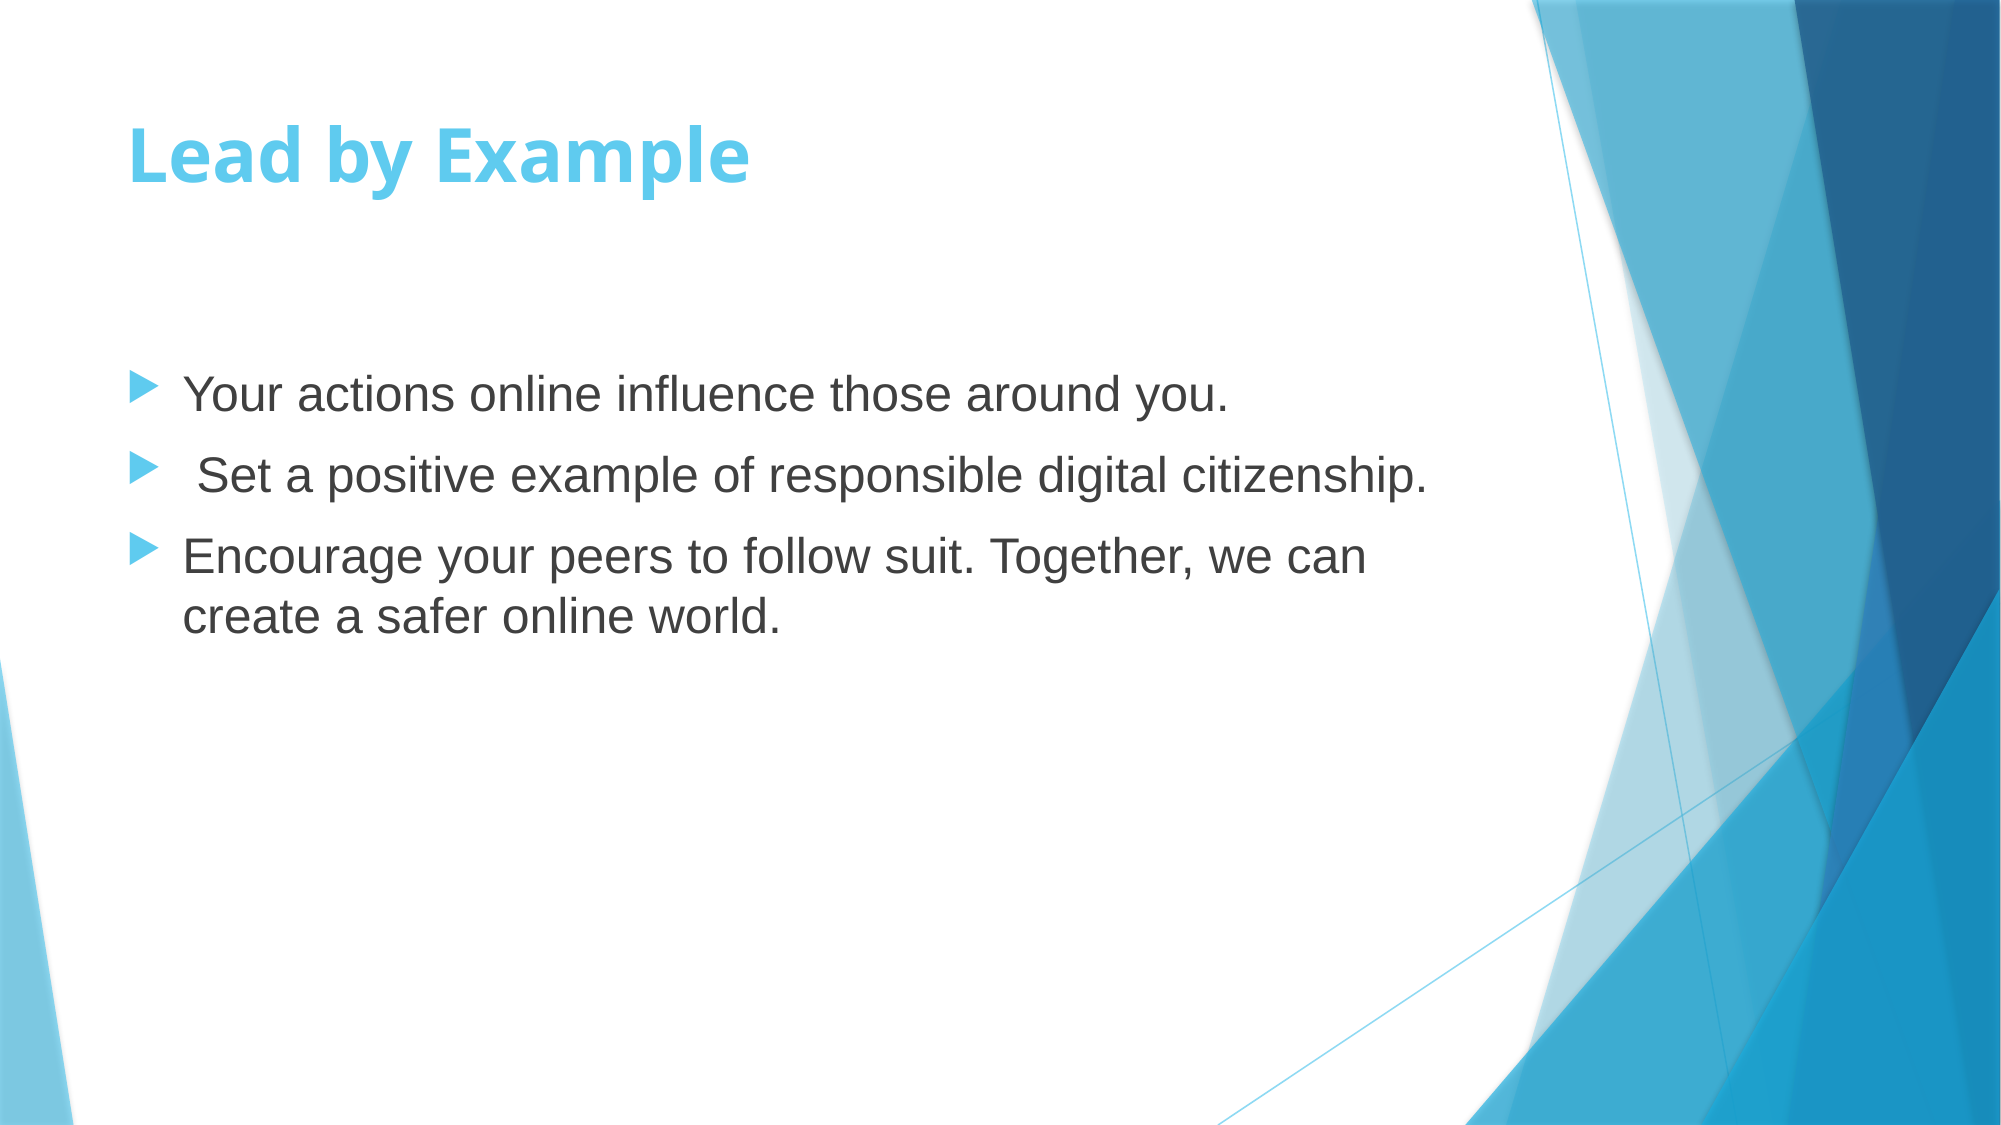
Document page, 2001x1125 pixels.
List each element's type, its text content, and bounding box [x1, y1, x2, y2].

list Your actions online influence those around you. Set a positive example of responsible digital citizenship. Encourage your peers to follow suit. Together, we can create a safer online world. [111, 354, 1522, 992]
title Lead by Example [111, 99, 1522, 317]
